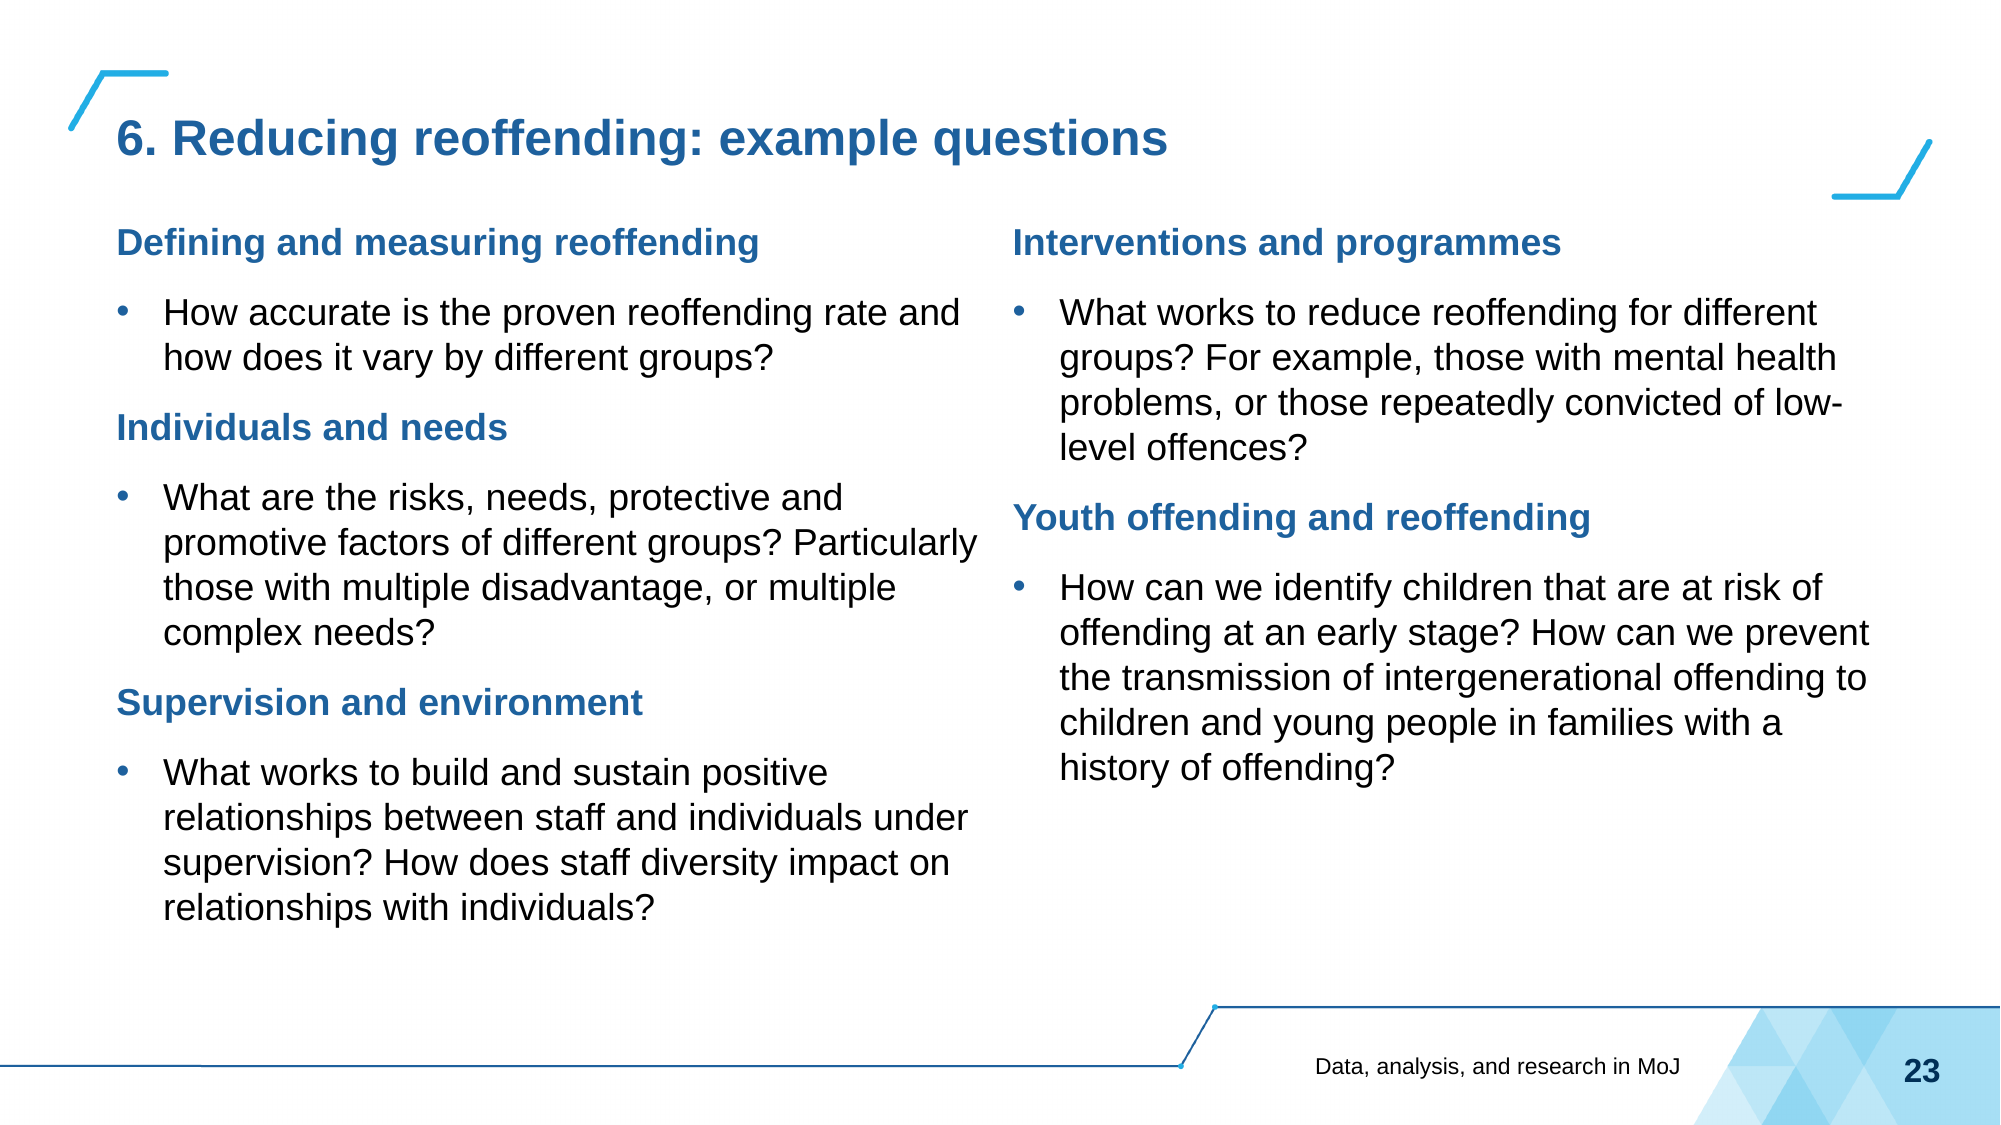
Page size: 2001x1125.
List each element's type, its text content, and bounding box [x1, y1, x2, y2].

list Defining and measuring reoffending How accurate is the proven reoffending rate and how does it vary by different groups? Individuals and needs What are the risks, needs, protective and promotive factors of different groups? Particularly those with multiple disadvantage, or multiple complex needs? Supervision and environment What works to build and sustain positive relationships between staff and individuals under supervision? How does staff diversity impact on relationships with individuals? [116, 218, 988, 984]
title 6. Reducing reoffending: example questions [116, 111, 1884, 169]
slide_number 23 [1892, 1048, 1952, 1091]
picture [0, 0, 2000, 1125]
footer Data, analysis, and research in MoJ [1214, 1038, 1681, 1093]
list Interventions and programmes What works to reduce reoffending for different groups? For example, those with mental health problems, or those repeatedly convicted of low-level offences? Youth offending and reoffending How can we identify children that are at risk of offending at an early stage? How can we prevent the transmission of intergenerational offending to children and young people in families with a history of offending? [1012, 218, 1884, 984]
